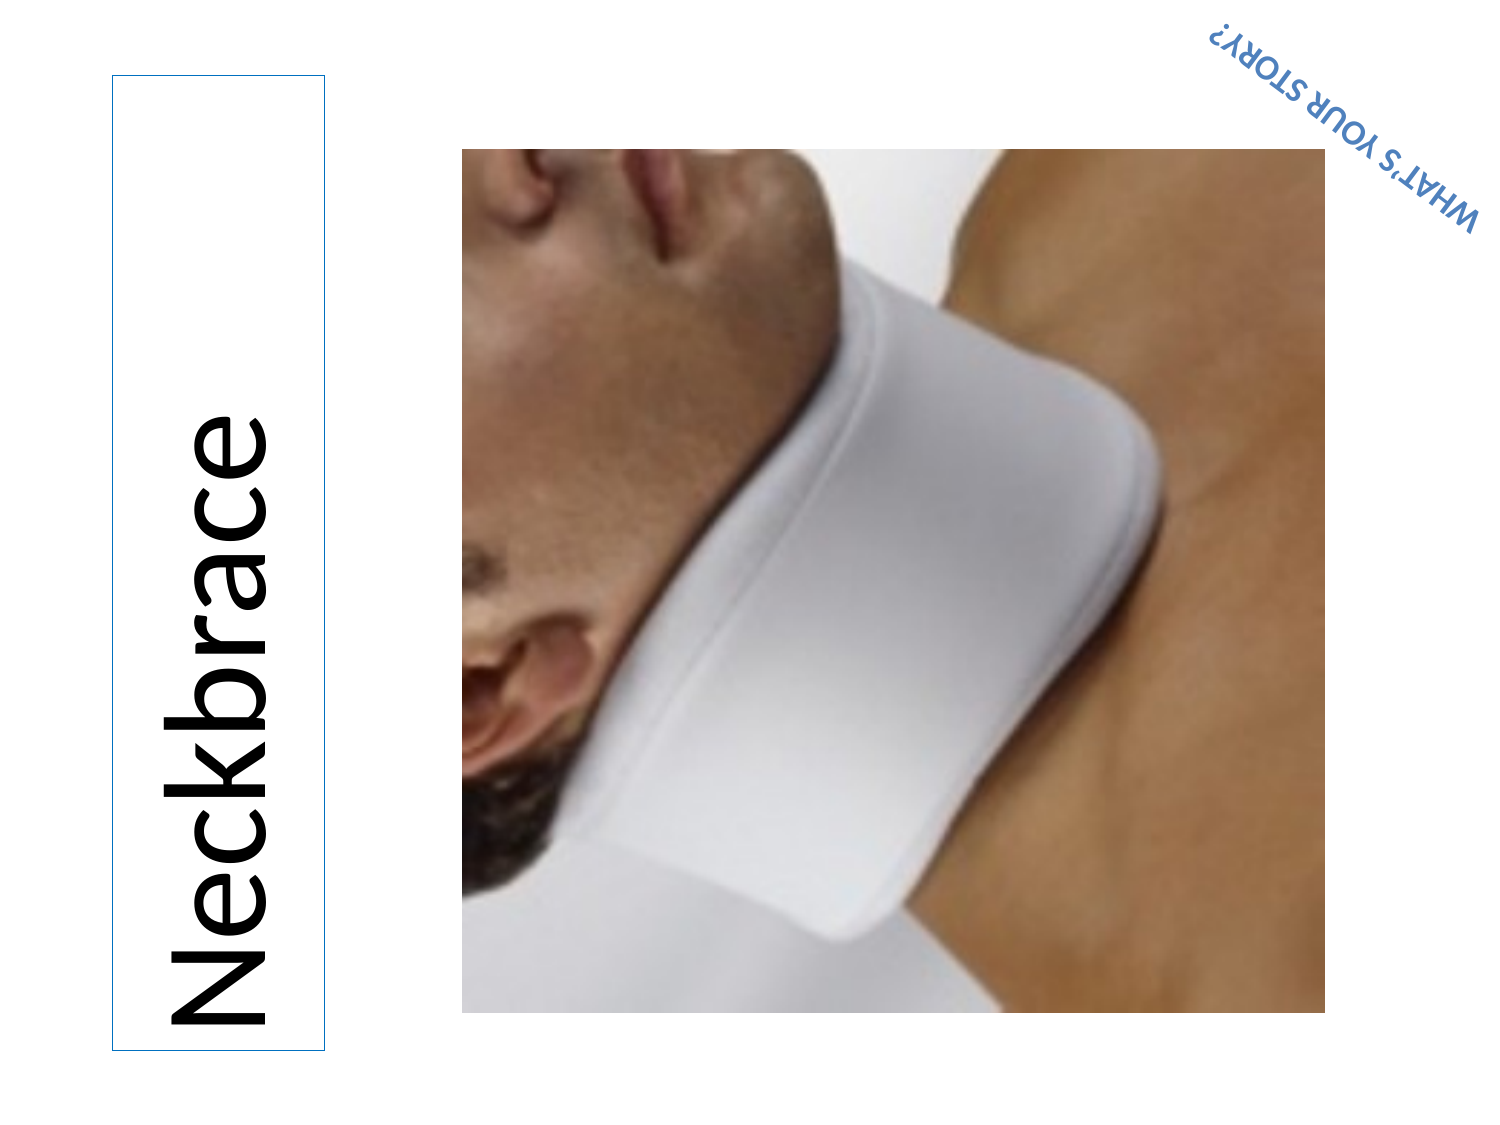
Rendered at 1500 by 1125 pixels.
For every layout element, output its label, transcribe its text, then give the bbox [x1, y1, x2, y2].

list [462, 149, 1326, 1013]
text_box What’s your story? [1162, 0, 1500, 276]
list Neckbrace [112, 75, 325, 1051]
